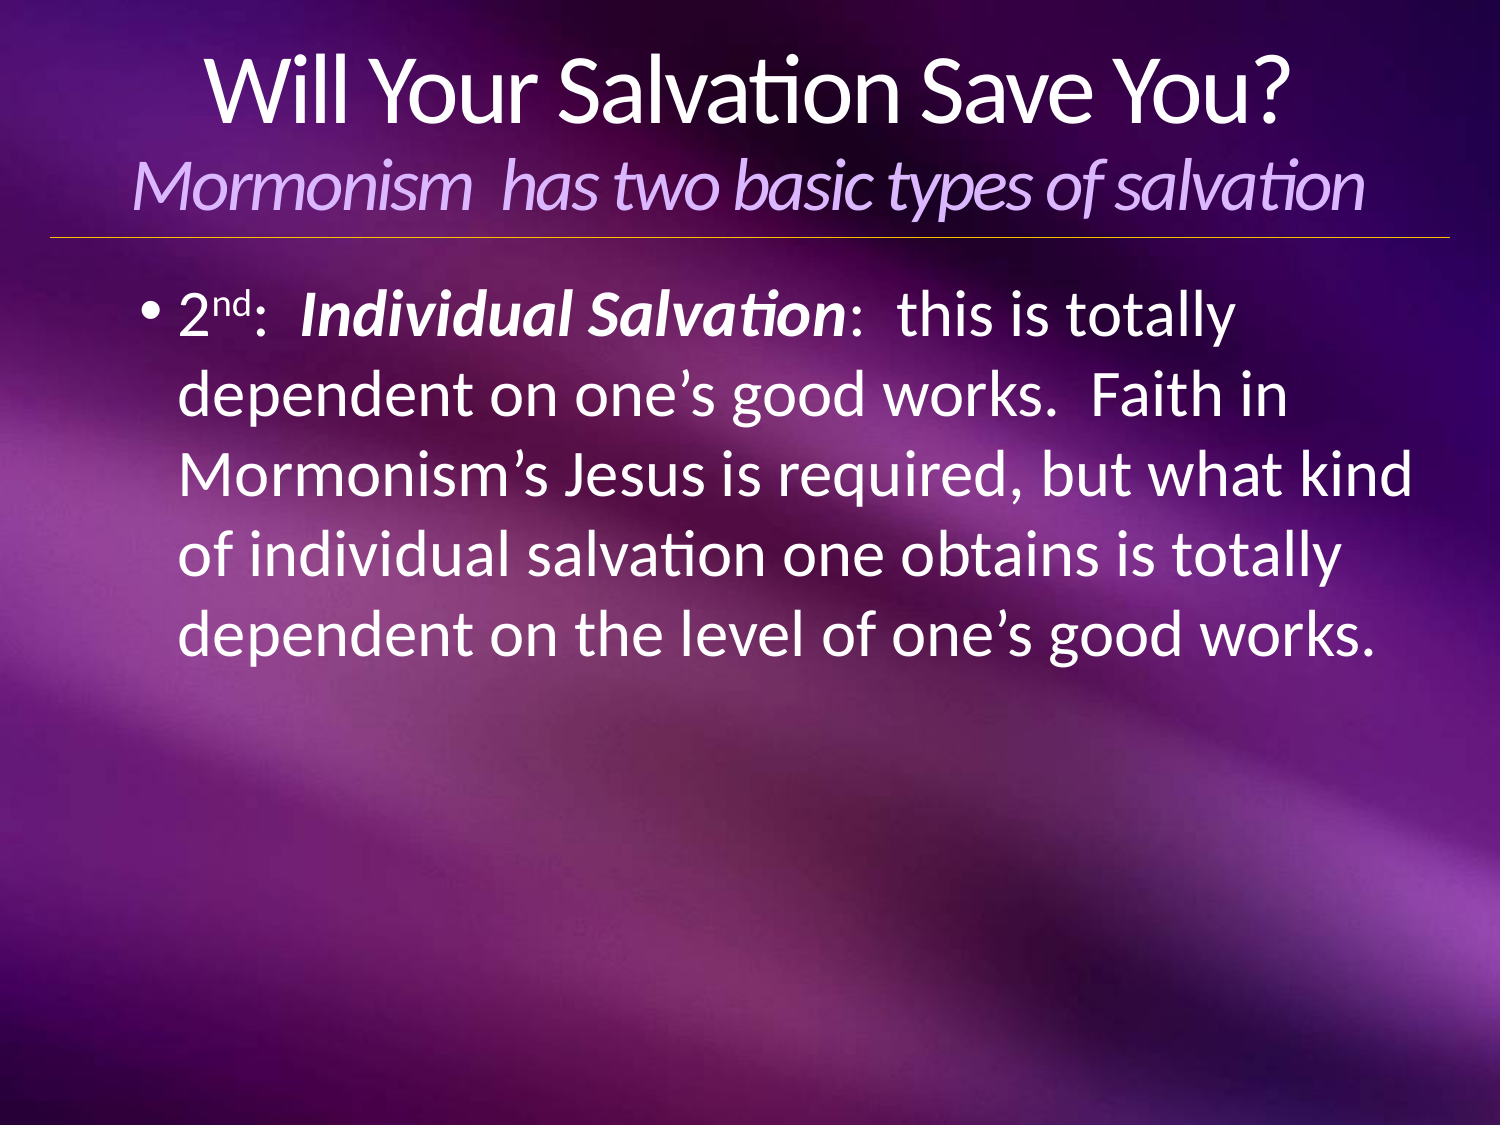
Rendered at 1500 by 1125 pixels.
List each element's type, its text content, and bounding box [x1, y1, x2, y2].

title Will Your Salvation Save You? Mormonism has two basic types of salvation [62, 37, 1438, 229]
picture [0, 0, 1500, 1125]
text_box 2nd: Individual Salvation: this is totally dependent on one’s good works. Faith in Mormonism’s Jesus is required, but what kind of individual salvation one obtains is totally dependent on the level of one’s good works. [50, 262, 1450, 677]
